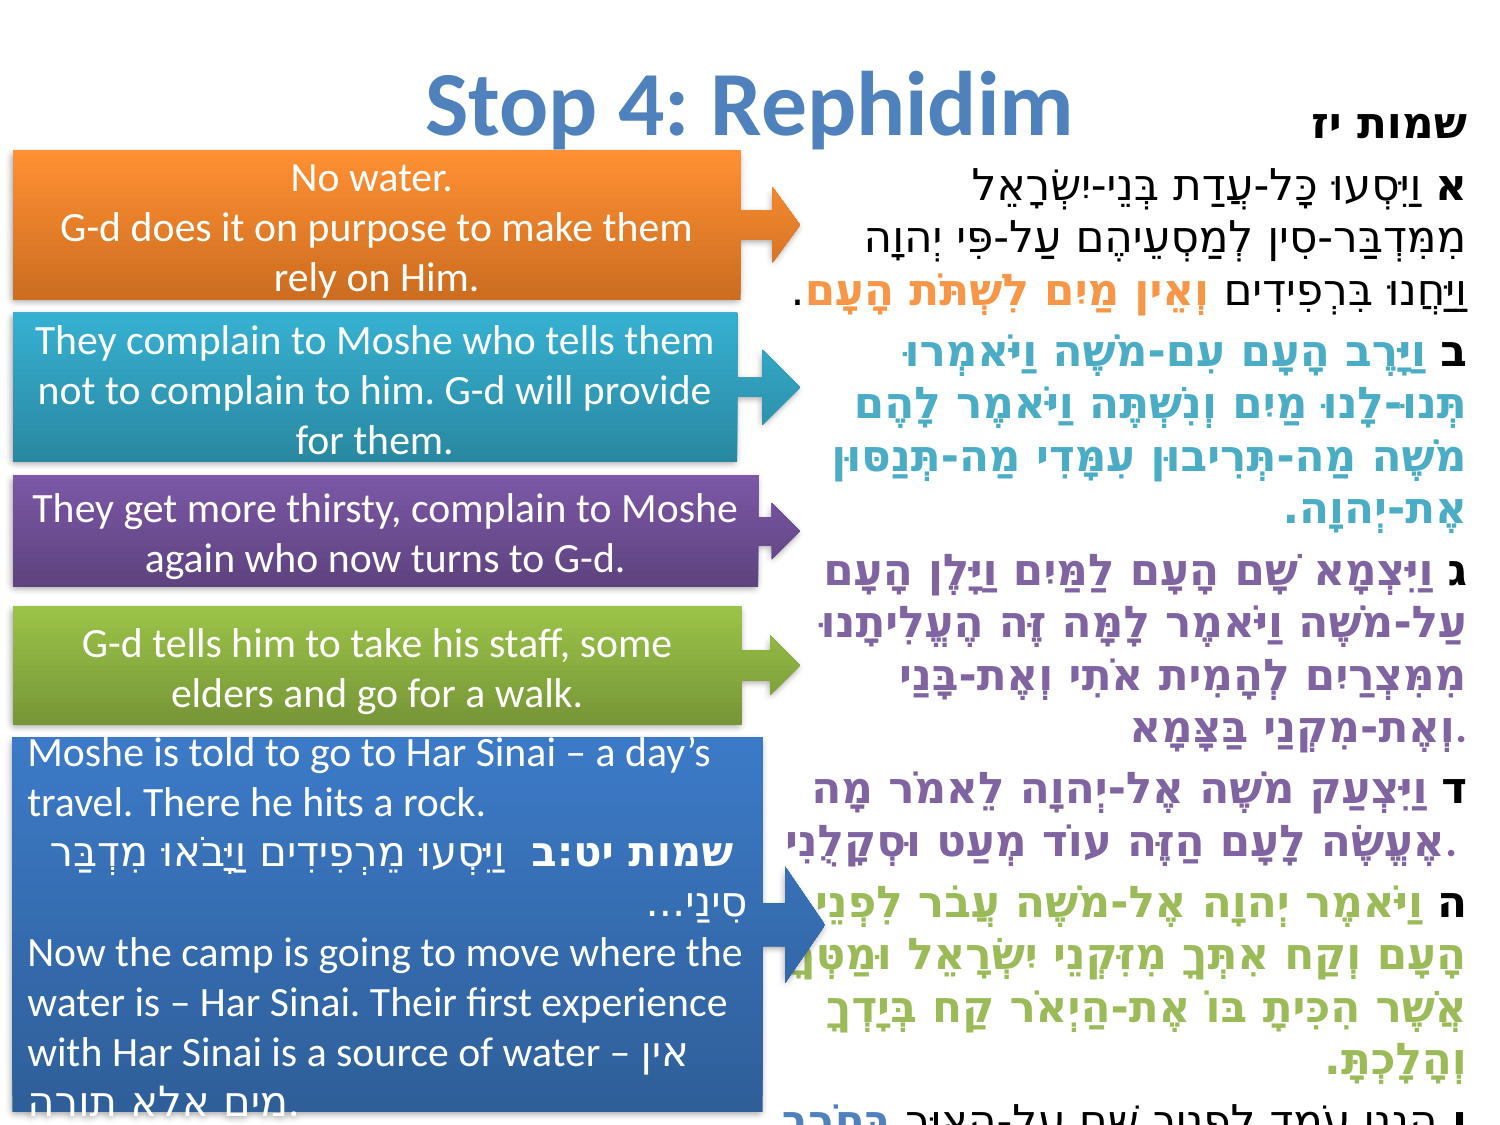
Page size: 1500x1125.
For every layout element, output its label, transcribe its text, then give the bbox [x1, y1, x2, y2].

text_box Moshe is told to go to Har Sinai – a day’s travel. There he hits a rock. שמות יט:ב וַיִּסְעוּ מֵרְפִידִים וַיָּבֹאוּ מִדְבַּר סִינַי... Now the camp is going to move where the water is – Har Sinai. Their first experience with Har Sinai is a source of water – אין מים אלא תורה. [12, 737, 825, 1113]
text_box They complain to Moshe who tells them not to complain to him. G-d will provide for them. [12, 312, 801, 463]
text_box They get more thirsty, complain to Moshe again who now turns to G-d. [12, 474, 801, 588]
text_box No water. G-d does it on purpose to make them rely on Him. [12, 149, 801, 300]
title Stop 4: Rephidim [75, 4, 1425, 193]
text_box G-d tells him to take his staff, some elders and go for a walk. [12, 605, 801, 725]
list שמות יז א וַיִּסְעוּ כָּל-עֲדַת בְּנֵי-יִשְׂרָאֵל מִמִּדְבַּר-סִין לְמַסְעֵיהֶם עַל-פִּי יְהוָה וַיַּחֲנוּ בִּרְפִידִים וְאֵין מַיִם לִשְׁתֹּת הָעָם. ב וַיָּרֶב הָעָם עִם-מֹשֶׁה וַיֹּאמְרוּ תְּנוּ-לָנוּ מַיִם וְנִשְׁתֶּה וַיֹּאמֶר לָהֶם מֹשֶׁה מַה-תְּרִיבוּן עִמָּדִי מַה-תְּנַסּוּן אֶת-יְהוָה. ג וַיִּצְמָא שָׁם הָעָם לַמַּיִם וַיָּלֶן הָעָם עַל-מֹשֶׁה וַיֹּאמֶר לָמָּה זֶּה הֶעֱלִיתָנוּ מִמִּצְרַיִם לְהָמִית אֹתִי וְאֶת-בָּנַי וְאֶת-מִקְנַי בַּצָּמָא. ד וַיִּצְעַק מֹשֶׁה אֶל-יְהוָה לֵאמֹר מָה אֶעֱשֶׂה לָעָם הַזֶּה עוֹד מְעַט וּסְקָלֻנִי. ה וַיֹּאמֶר יְהוָה אֶל-מֹשֶׁה עֲבֹר לִפְנֵי הָעָם וְקַח אִתְּךָ מִזִּקְנֵי יִשְׂרָאֵל וּמַטְּךָ אֲשֶׁר הִכִּיתָ בּוֹ אֶת-הַיְאֹר קַח בְּיָדְךָ וְהָלָכְתָּ. ו הִנְנִי עֹמֵד לְפָנֶיךָ שָּׁם עַל-הַצּוּר בְּחֹרֵב וְהִכִּיתָ בַצּוּר וְיָצְאוּ מִמֶּנּוּ מַיִם וְשָׁתָה הָעָם וַיַּעַשׂ כֵּן מֹשֶׁה לְעֵינֵי זִקְנֵי יִשְׂרָאֵל. [762, 87, 1483, 1057]
